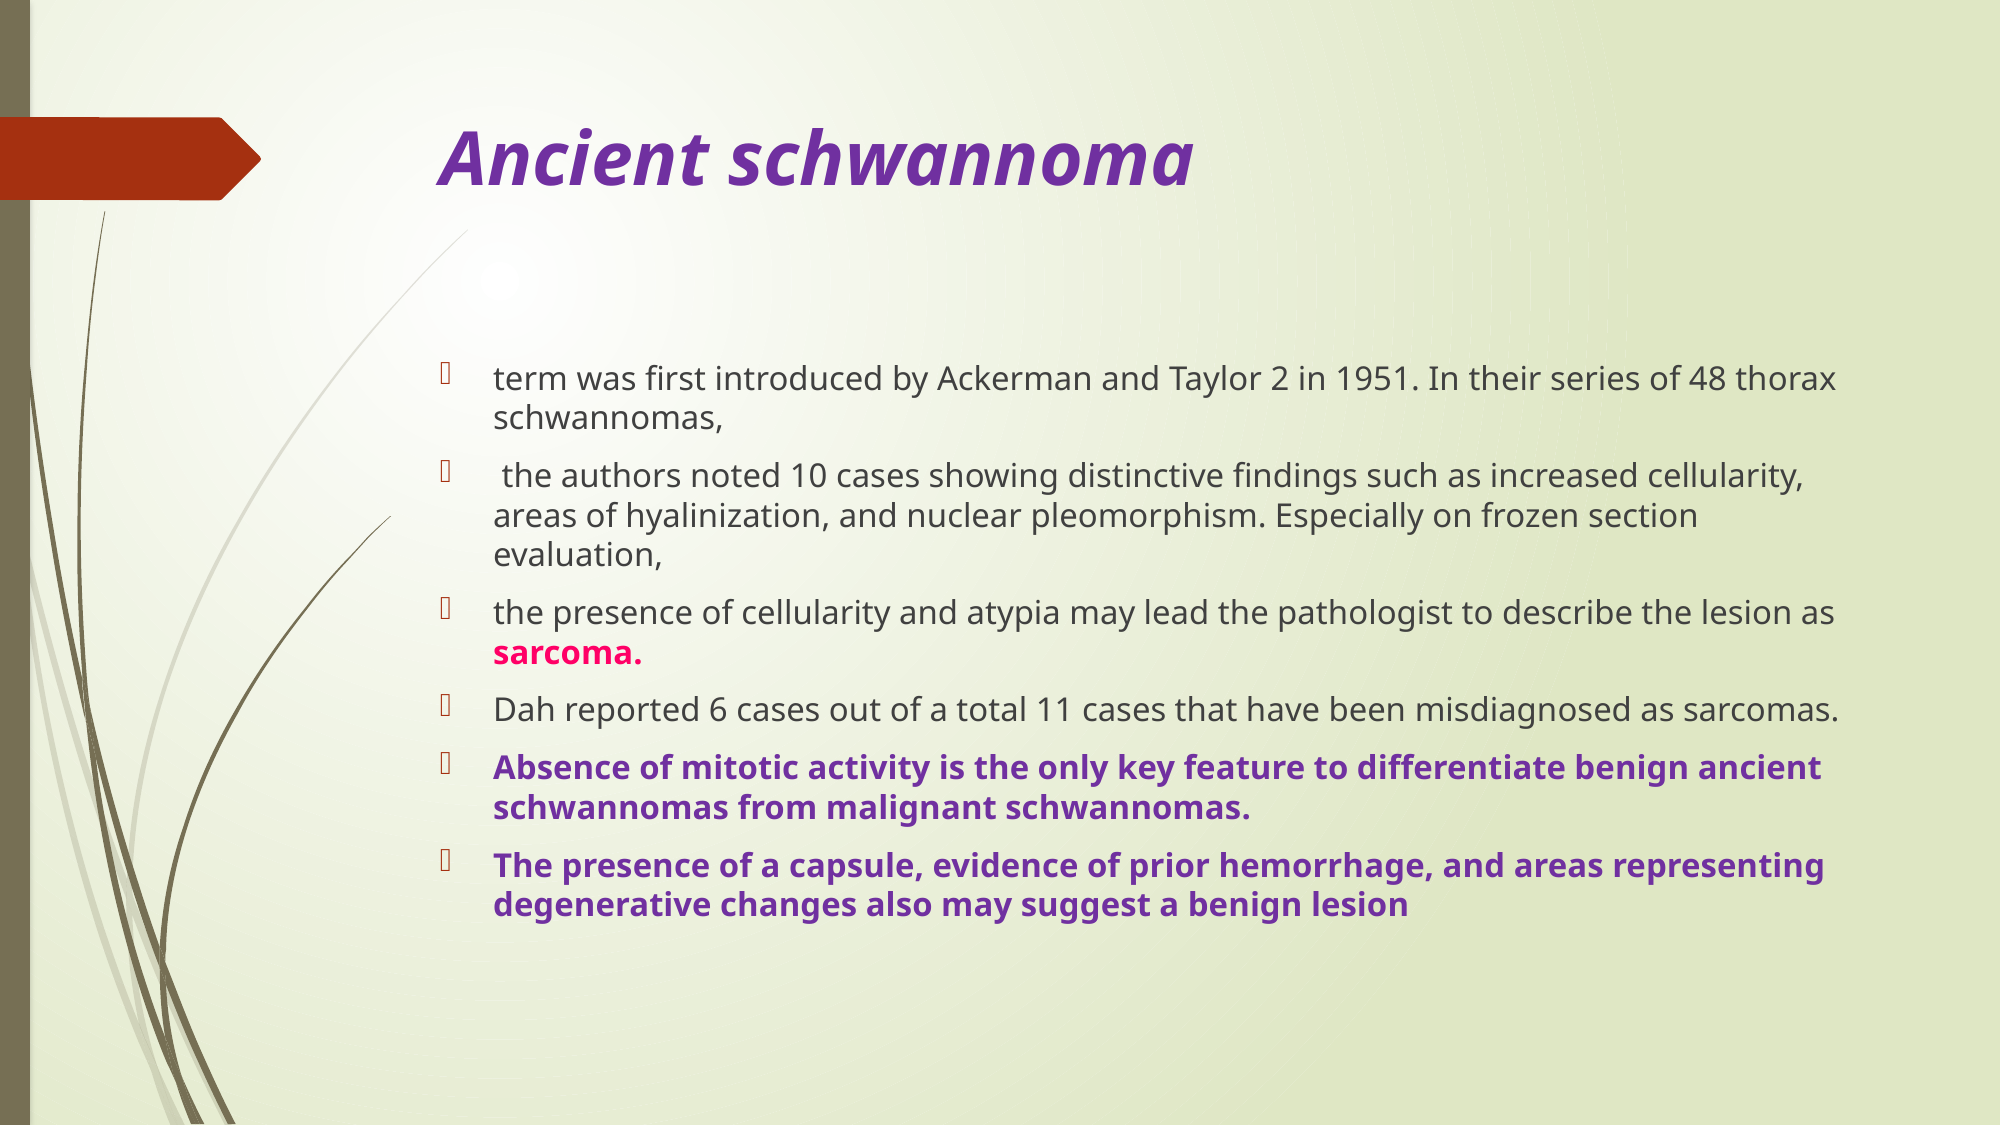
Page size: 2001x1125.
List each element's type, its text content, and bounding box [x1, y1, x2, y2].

list term was first introduced by Ackerman and Taylor 2 in 1951. In their series of 48 thorax schwannomas, the authors noted 10 cases showing distinctive findings such as increased cellularity, areas of hyalinization, and nuclear pleomorphism. Especially on frozen section evaluation, the presence of cellularity and atypia may lead the pathologist to describe the lesion as sarcoma. Dah reported 6 cases out of a total 11 cases that have been misdiagnosed as sarcomas. Absence of mitotic activity is the only key feature to differentiate benign ancient schwannomas from malignant schwannomas. The presence of a capsule, evidence of prior hemorrhage, and areas representing degenerative changes also may suggest a benign lesion [424, 350, 1888, 970]
title Ancient schwannoma [425, 102, 1888, 313]
